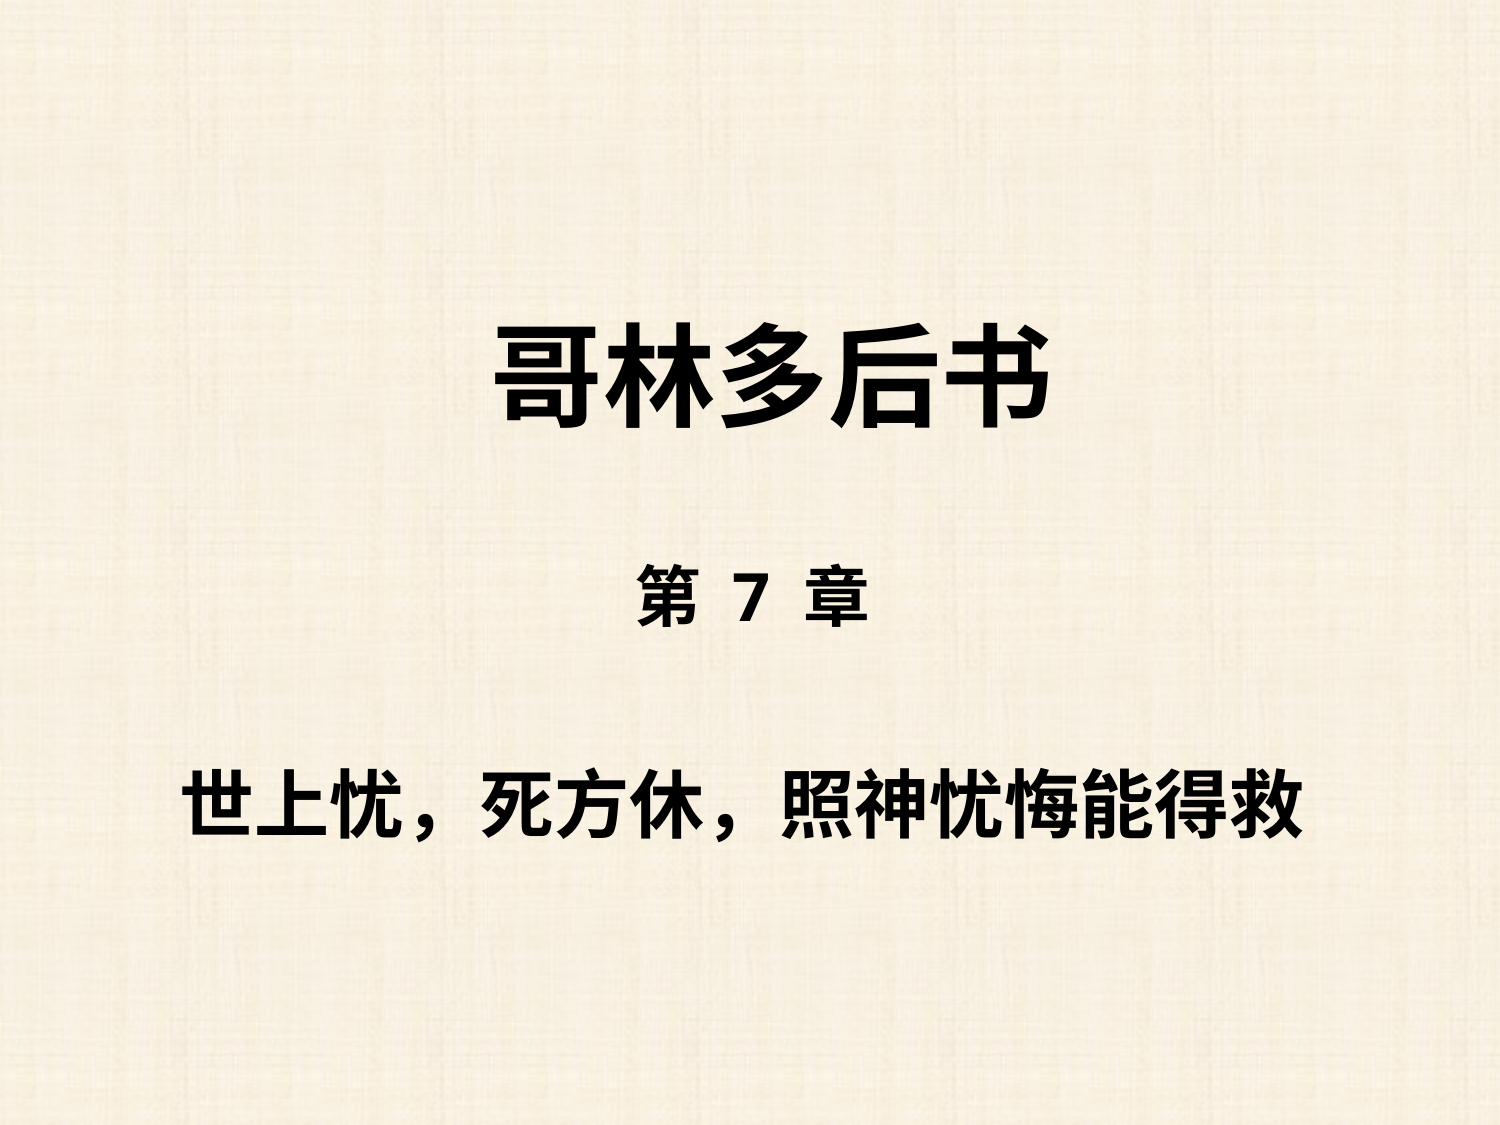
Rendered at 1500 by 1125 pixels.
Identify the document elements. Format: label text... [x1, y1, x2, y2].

text_box 世上忧，死方休，照神忧悔能得救 [164, 749, 1320, 855]
text_box 哥林多后书 [475, 298, 1069, 449]
text_box 第 7 章 [614, 547, 890, 643]
